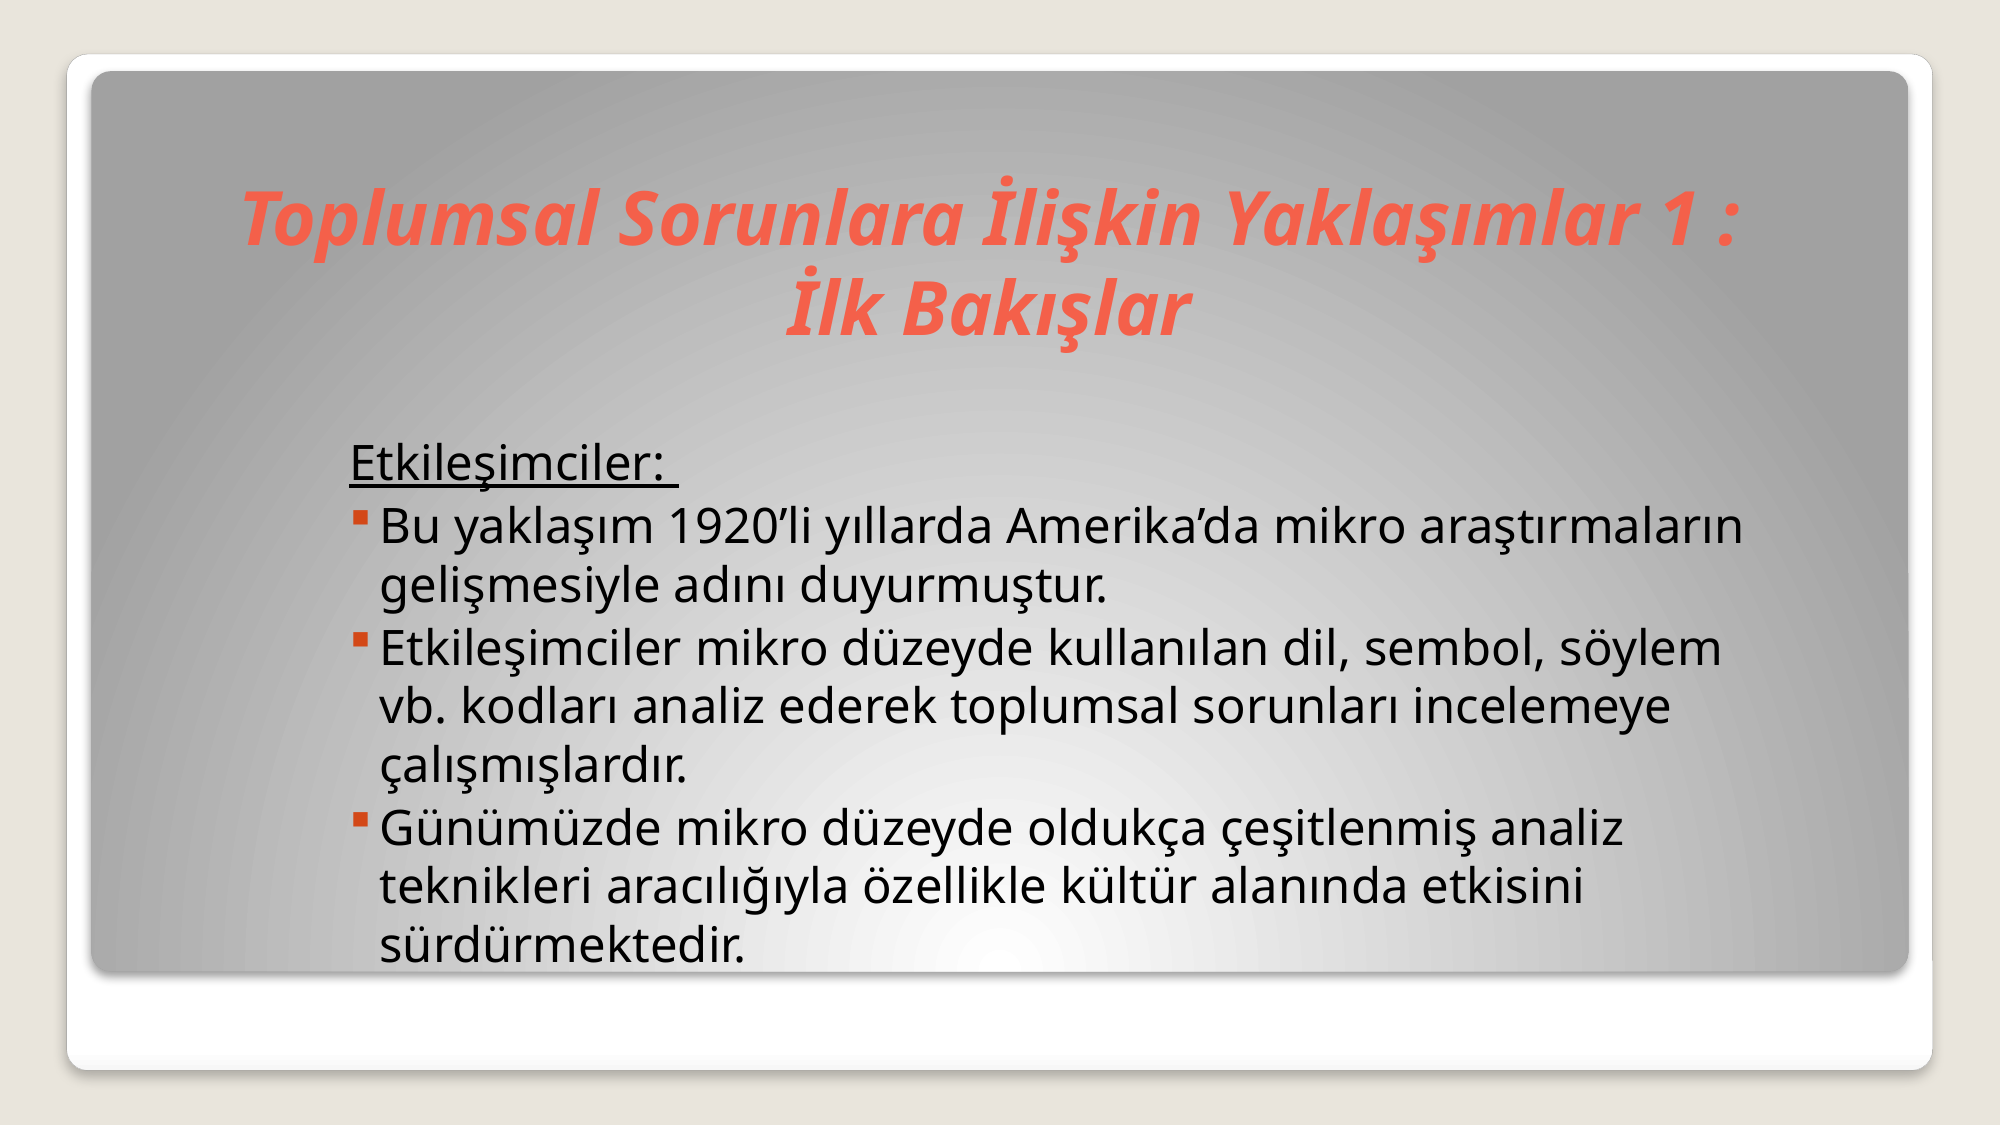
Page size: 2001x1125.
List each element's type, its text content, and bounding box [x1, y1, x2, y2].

title Toplumsal Sorunlara İlişkin Yaklaşımlar 1 : İlk Bakışlar [137, 140, 1863, 359]
list Etkileşimciler: Bu yaklaşım 1920’li yıllarda Amerika’da mikro araştırmaların gelişmesiyle adını duyurmuştur. Etkileşimciler mikro düzeyde kullanılan dil, sembol, söylem vb. kodları analiz ederek toplumsal sorunları incelemeye çalışmışlardır. Günümüzde mikro düzeyde oldukça çeşitlenmiş analiz teknikleri aracılığıyla özellikle kültür alanında etkisini sürdürmektedir. [267, 416, 1773, 985]
